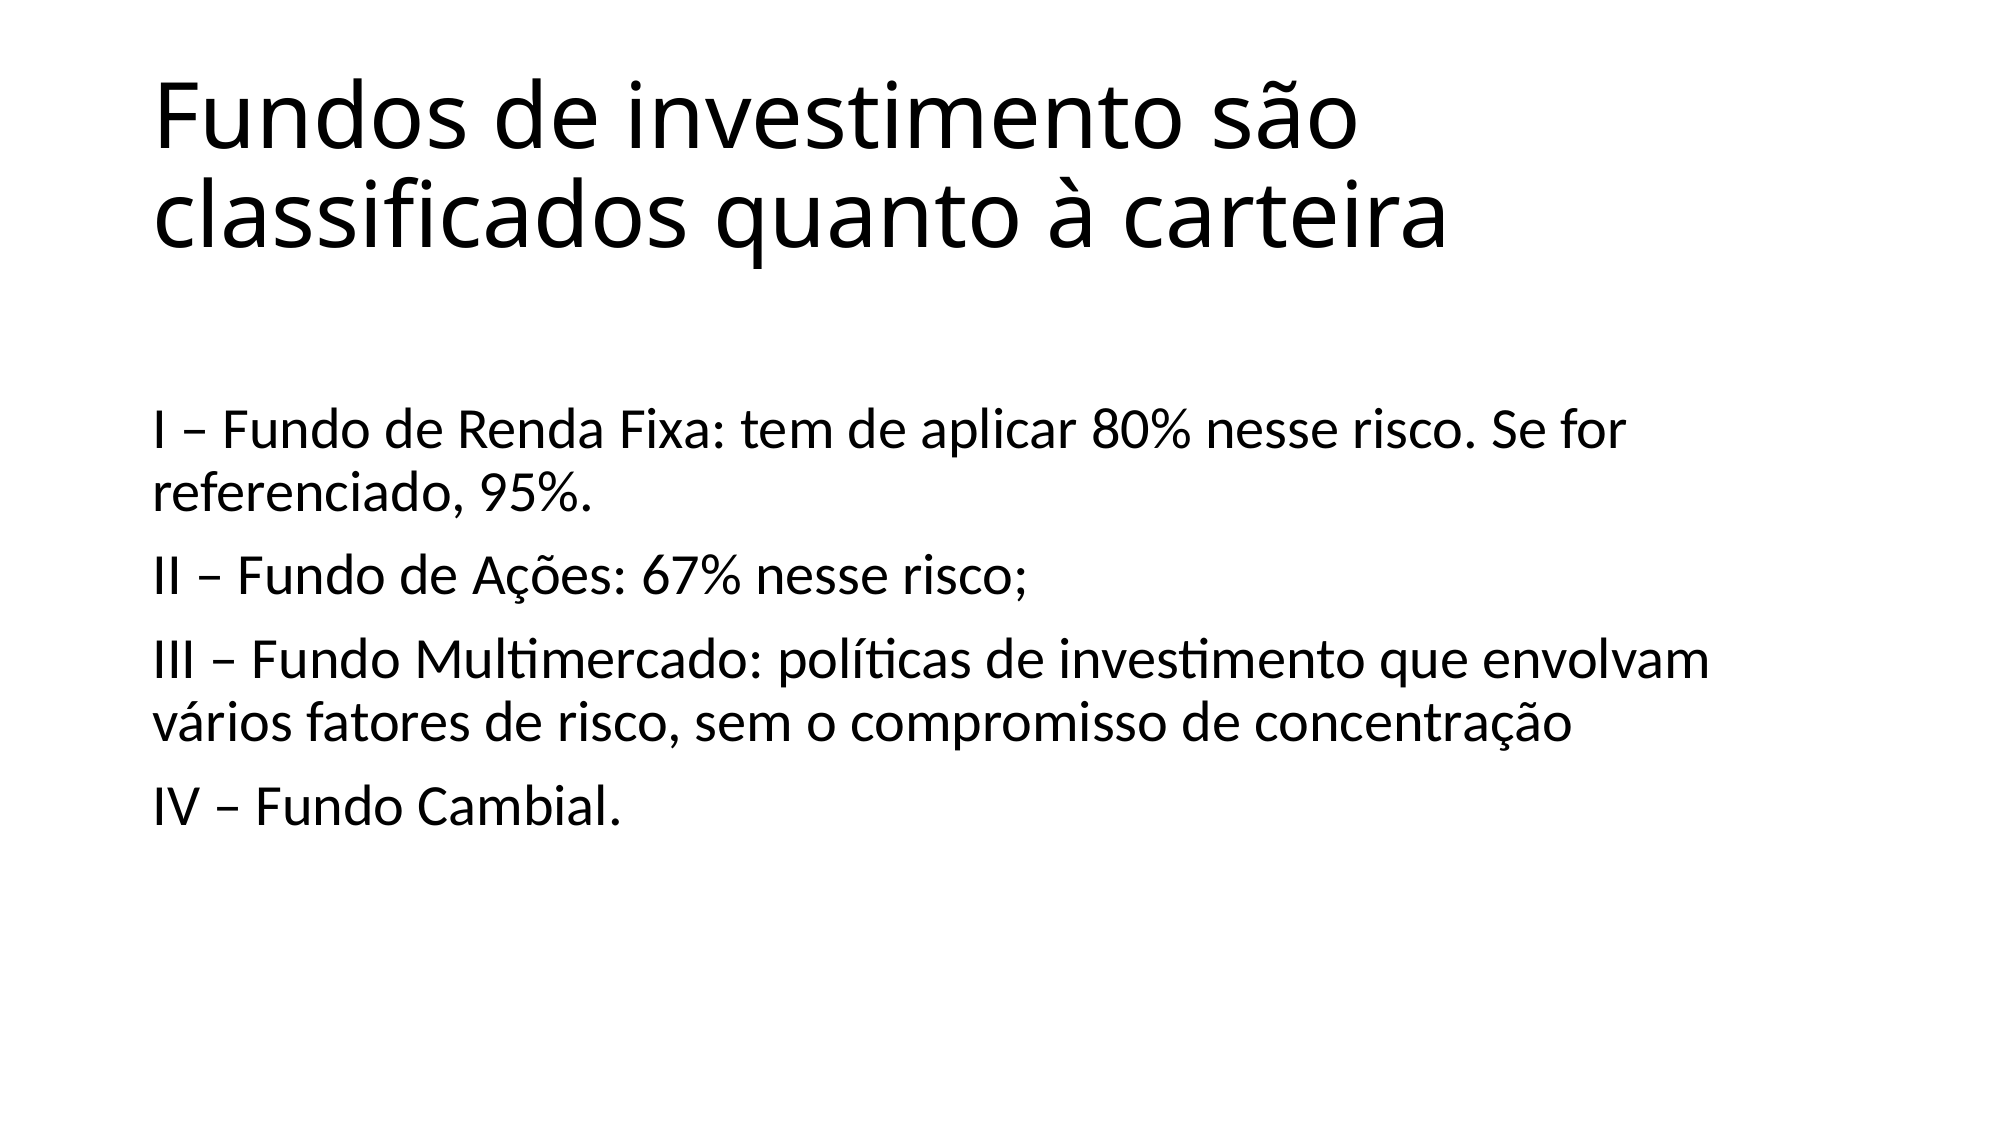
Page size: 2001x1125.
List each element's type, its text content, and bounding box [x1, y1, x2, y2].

list I – Fundo de Renda Fixa: tem de aplicar 80% nesse risco. Se for referenciado, 95%. II – Fundo de Ações: 67% nesse risco; III – Fundo Multimercado: políticas de investimento que envolvam vários fatores de risco, sem o compromisso de concentração IV – Fundo Cambial. [137, 299, 1863, 1014]
title Fundos de investimento são classificados quanto à carteira [137, 59, 1863, 278]
